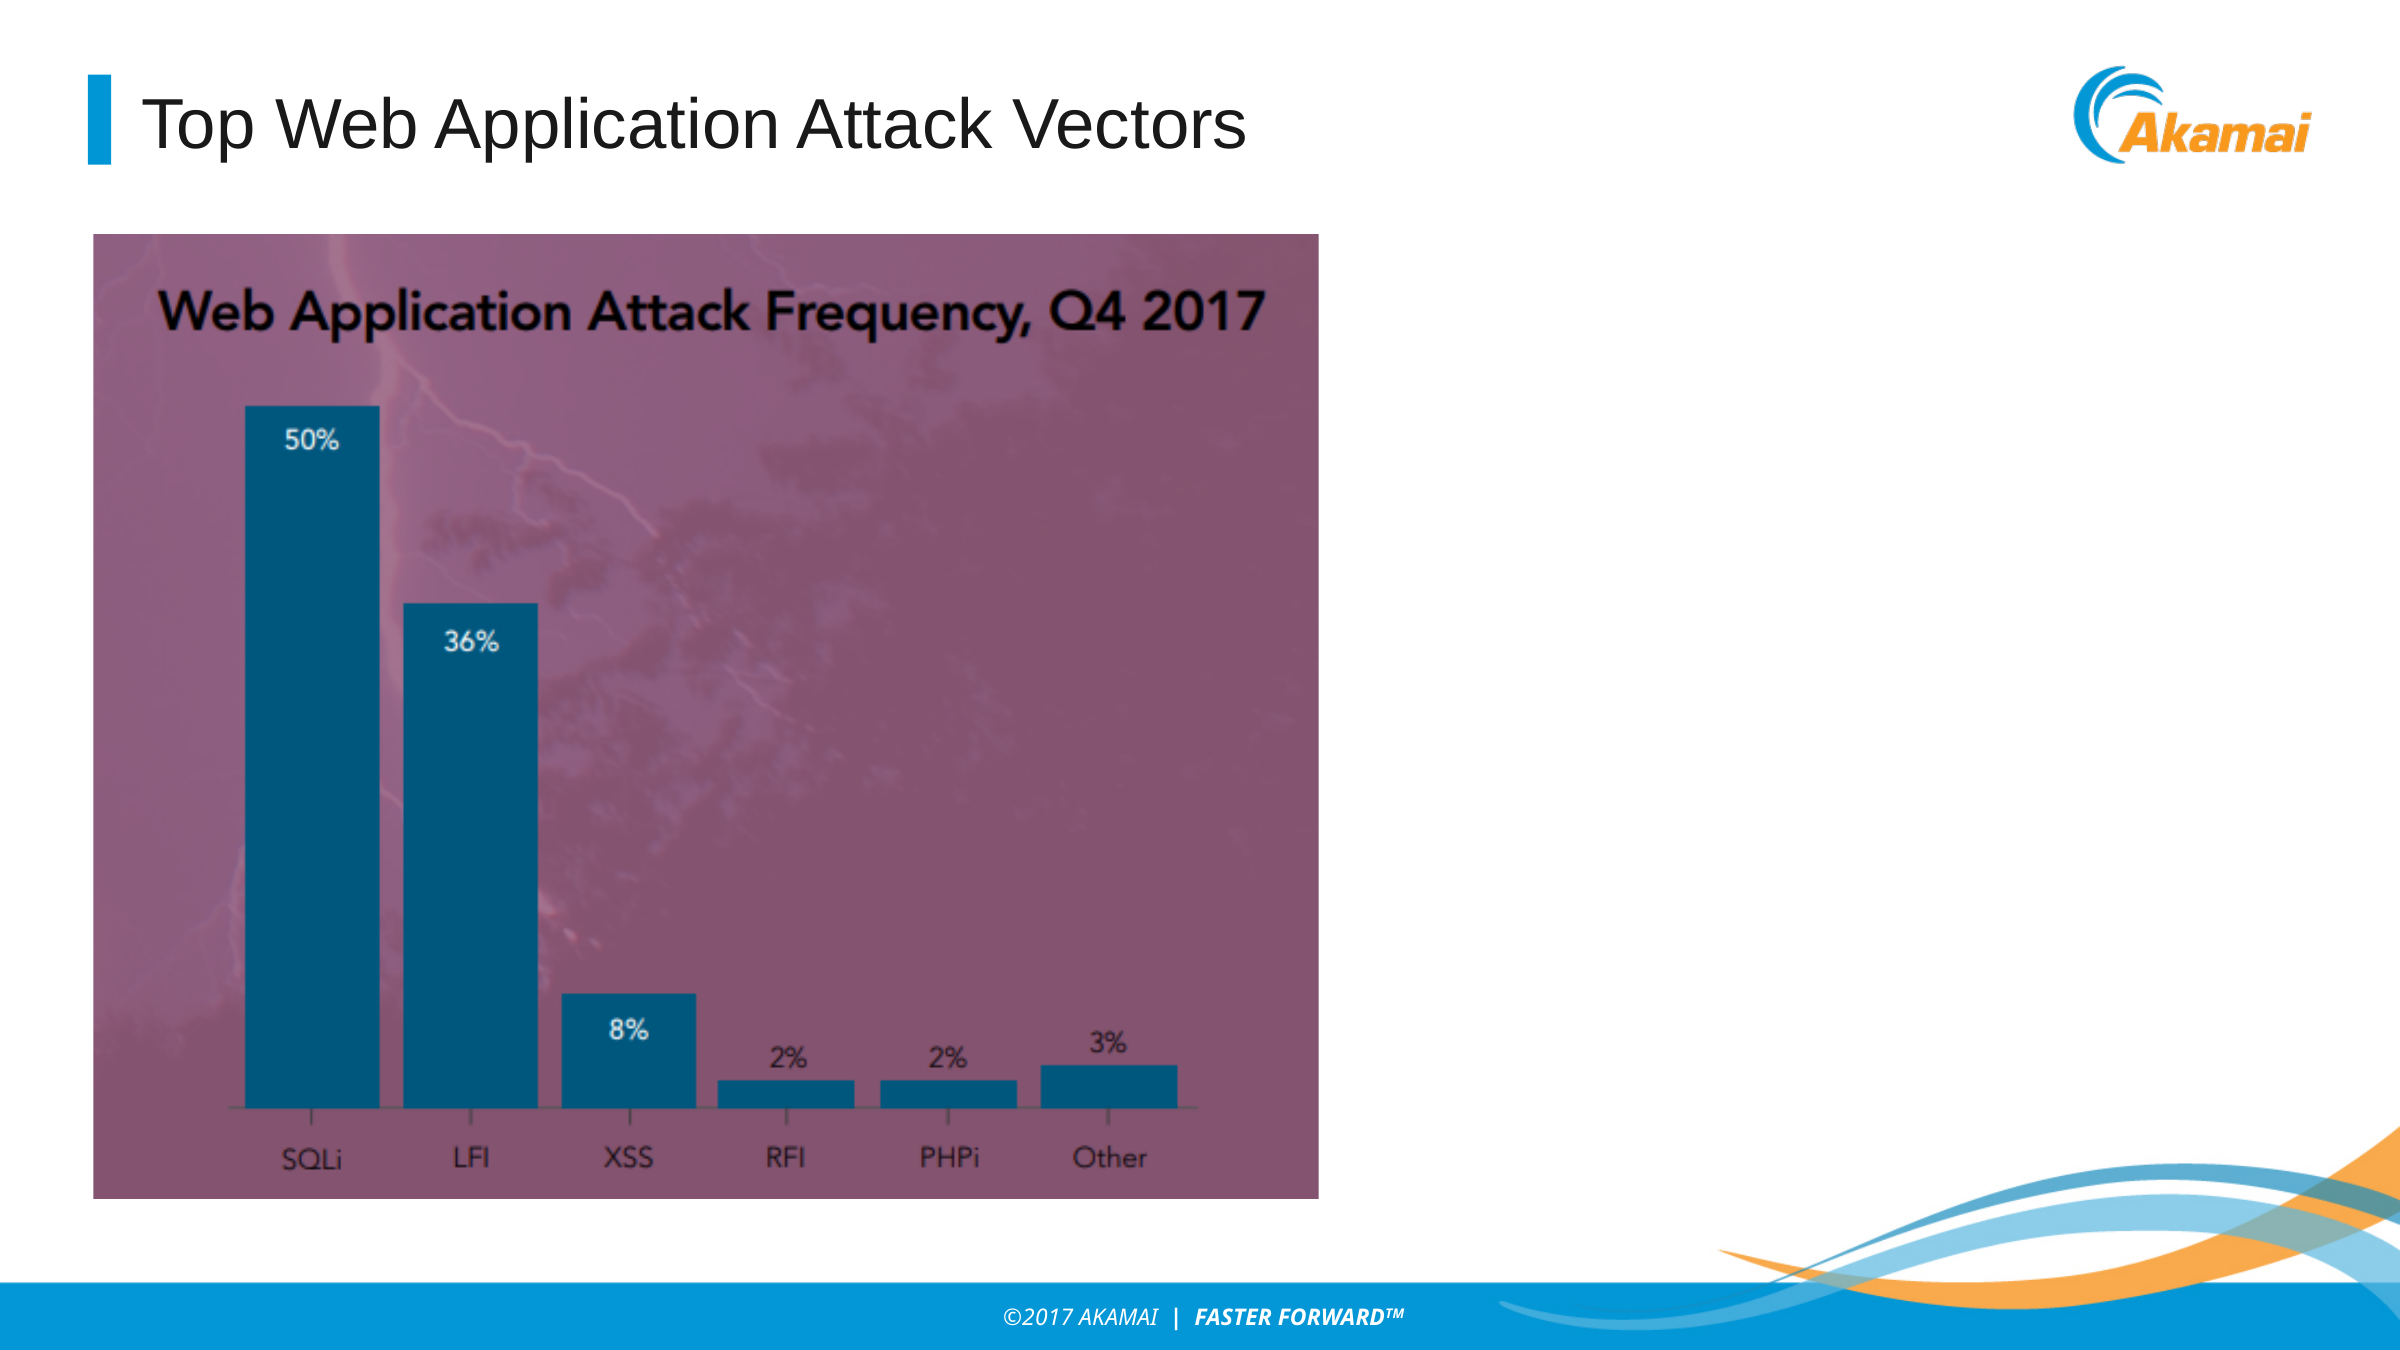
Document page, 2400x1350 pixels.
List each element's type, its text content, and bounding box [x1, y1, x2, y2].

picture [0, 4, 2400, 1329]
title Top Web Application Attack Vectors [119, 74, 2052, 166]
